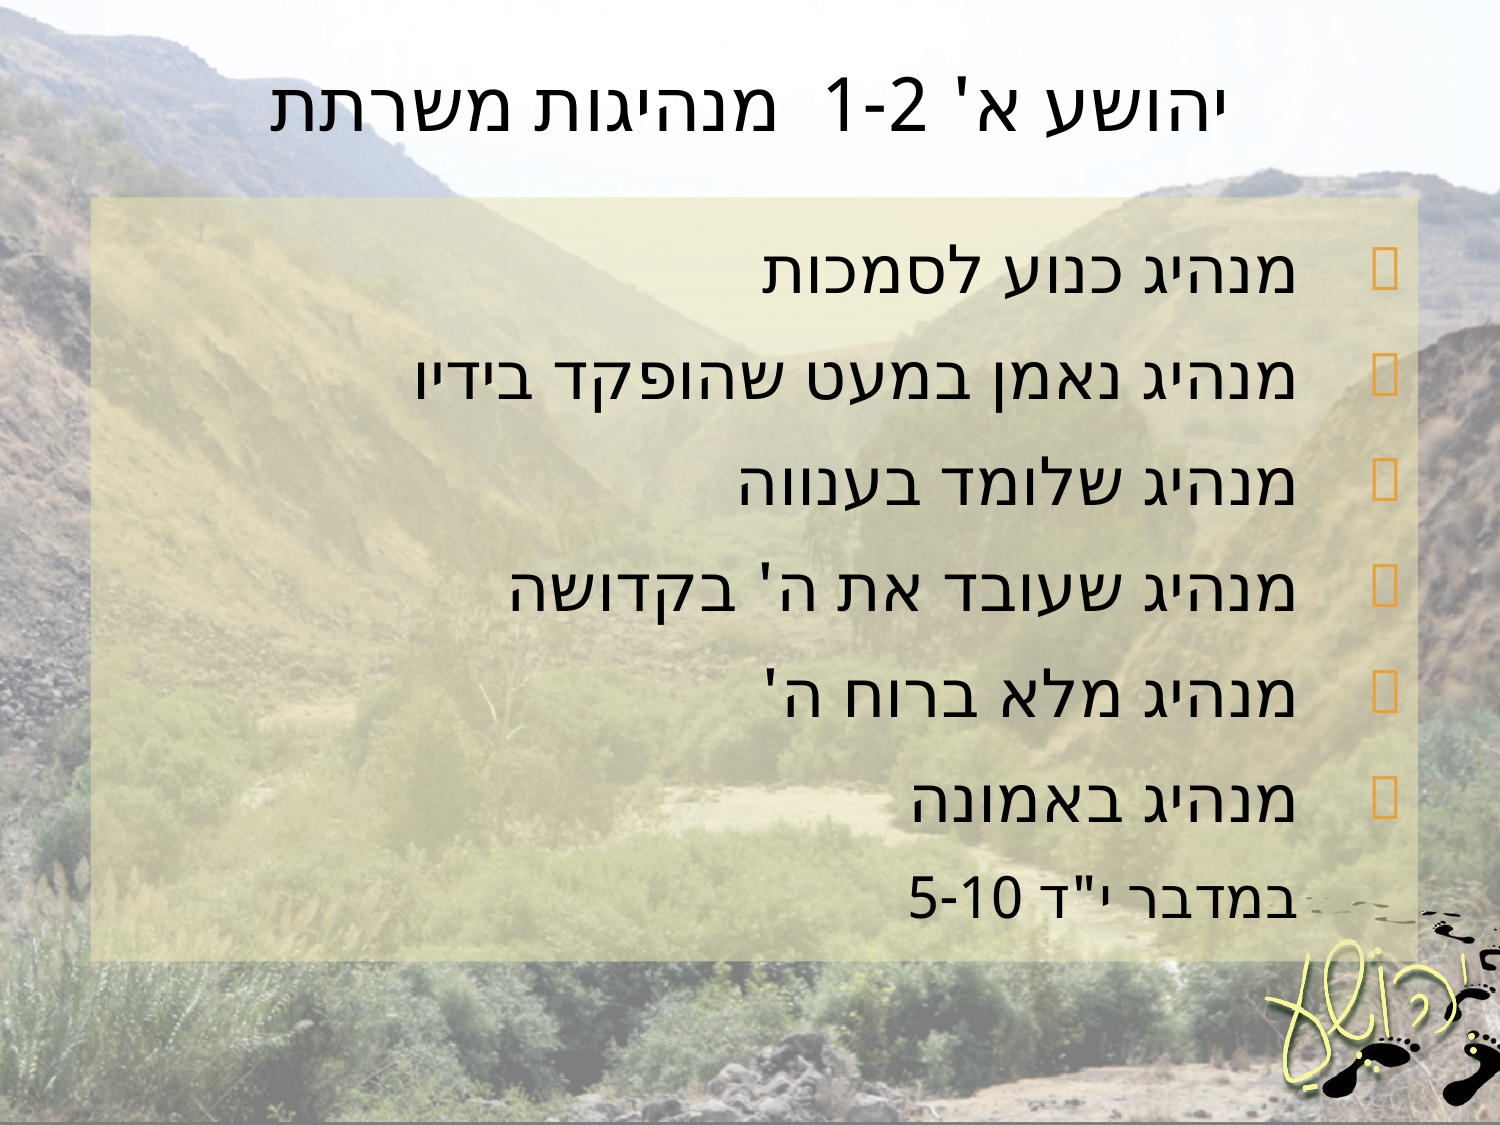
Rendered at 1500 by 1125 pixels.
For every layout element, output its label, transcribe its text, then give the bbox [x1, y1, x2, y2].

picture [0, 0, 1500, 1125]
list מנהיג כנוע לסמכות מנהיג נאמן במעט שהופקד בידיו מנהיג שלומד בענווה מנהיג שעובד את ה' בקדושה מנהיג מלא ברוח ה' מנהיג באמונה במדבר י"ד 5-10 [90, 197, 1418, 962]
title יהושע א' 1-2 מנהיגות משרתת [134, 0, 1367, 197]
